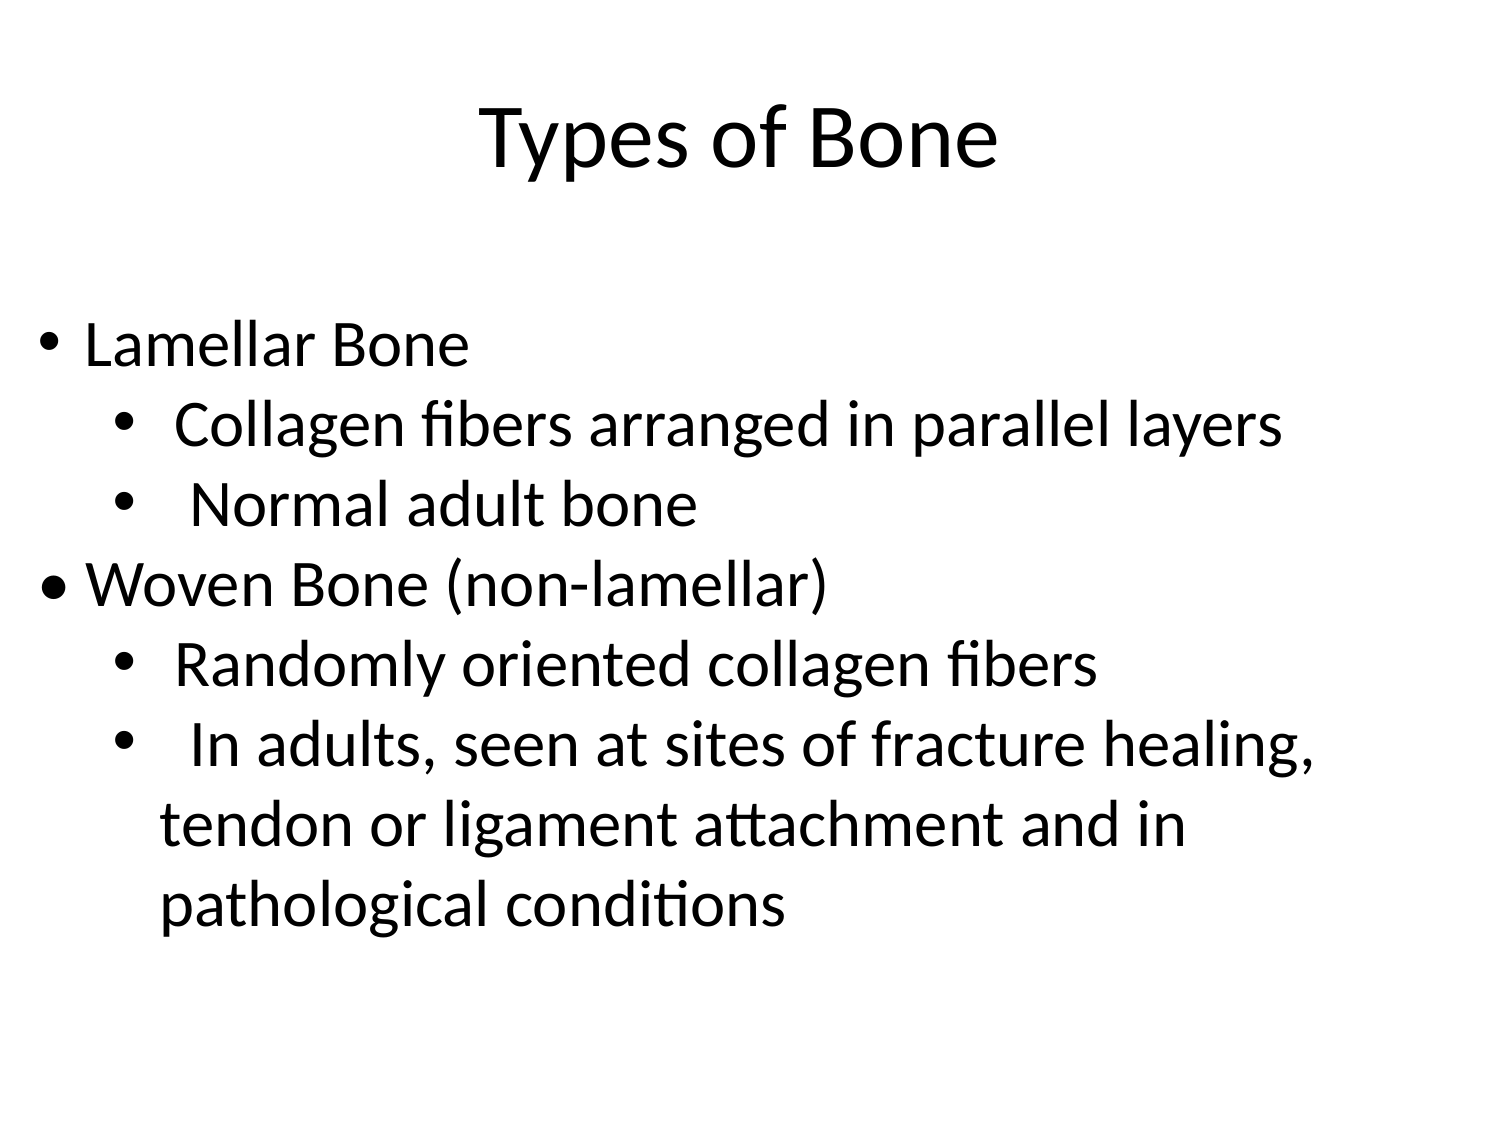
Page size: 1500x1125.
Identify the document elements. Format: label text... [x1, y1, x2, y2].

title Types of Bone [215, 75, 1285, 191]
list Lamellar Bone Collagen fibers arranged in parallel layers Normal adult bone • Woven Bone (non-lamellar) Randomly oriented collagen fibers In adults, seen at sites of fracture healing, tendon or ligament attachment and in pathological conditions [37, 299, 1463, 947]
